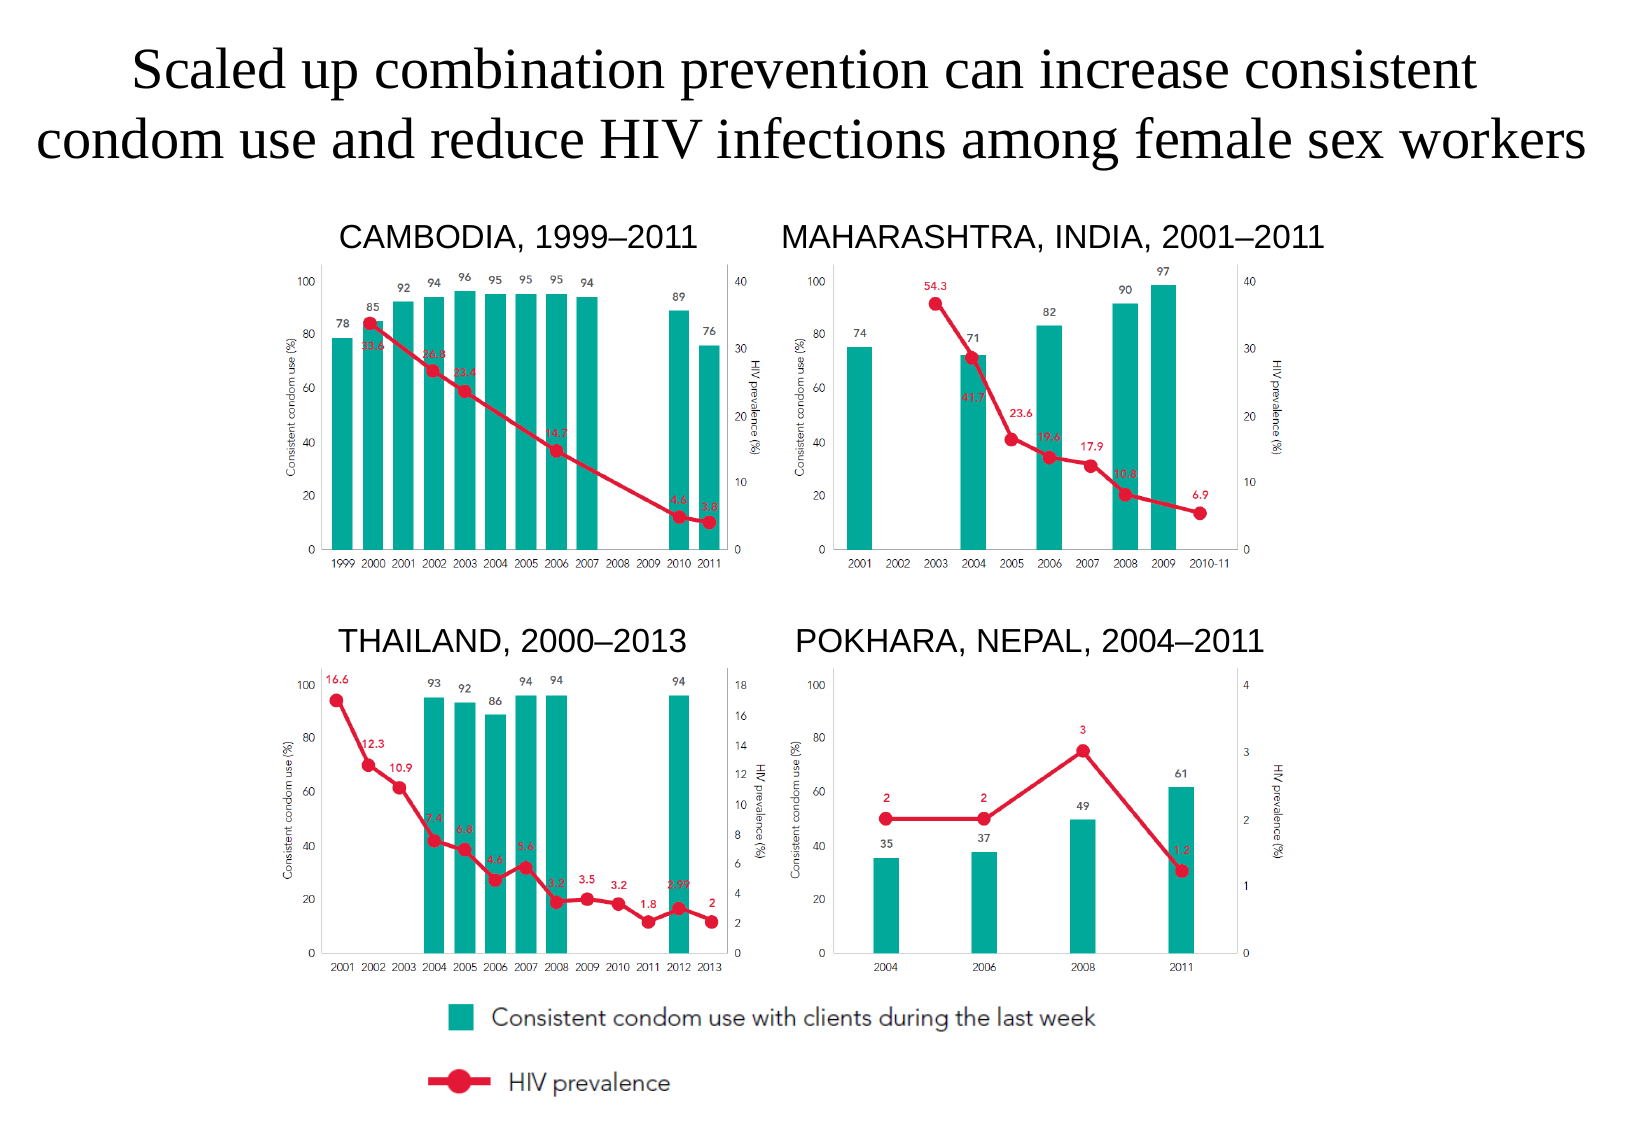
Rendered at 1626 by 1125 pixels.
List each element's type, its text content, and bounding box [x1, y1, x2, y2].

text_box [281, 207, 1345, 1115]
title Scaled up combination prevention can increase consistent condom use and reduce HIV infections among female sex workers [0, 11, 1625, 189]
